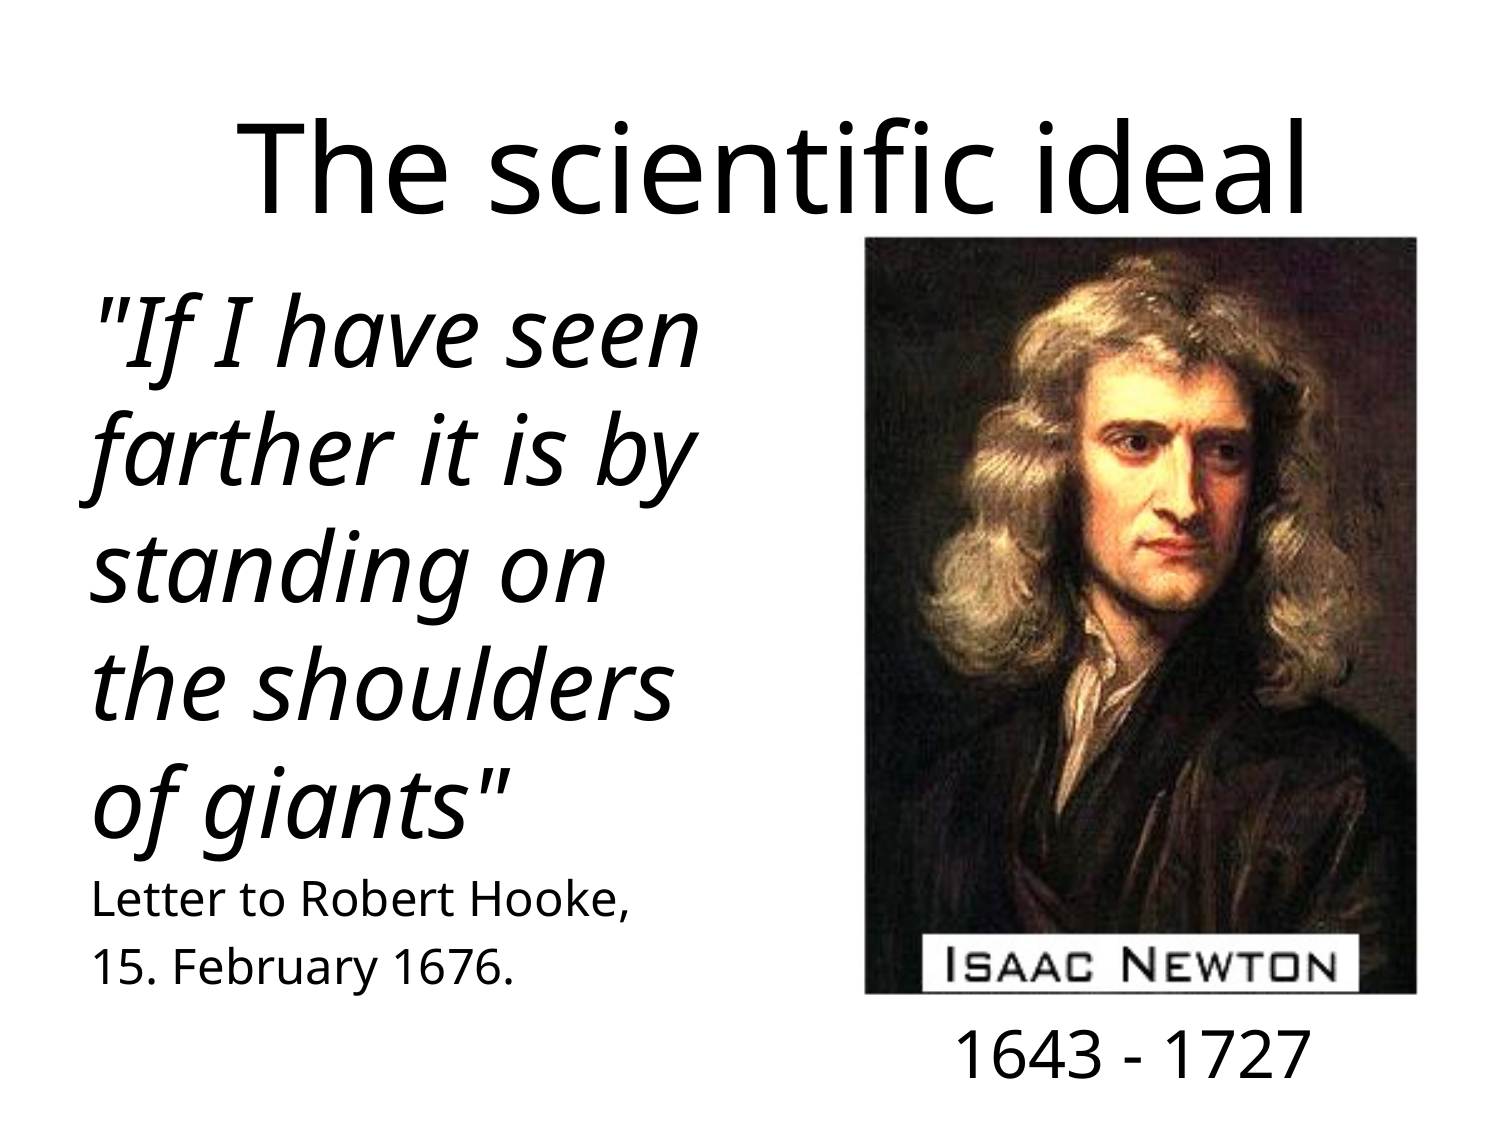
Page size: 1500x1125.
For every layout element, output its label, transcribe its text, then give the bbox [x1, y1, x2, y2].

picture [858, 232, 1426, 1006]
text_box The scientific ideal [99, 70, 1450, 258]
title BACKGROUND [75, 45, 1425, 233]
text_box 1643 - 1727 [937, 1013, 1330, 1100]
list "If I have seen farther it is by standing on the shoulders of giants" Letter to Robert Hooke, 15. February 1676. [75, 262, 752, 1005]
